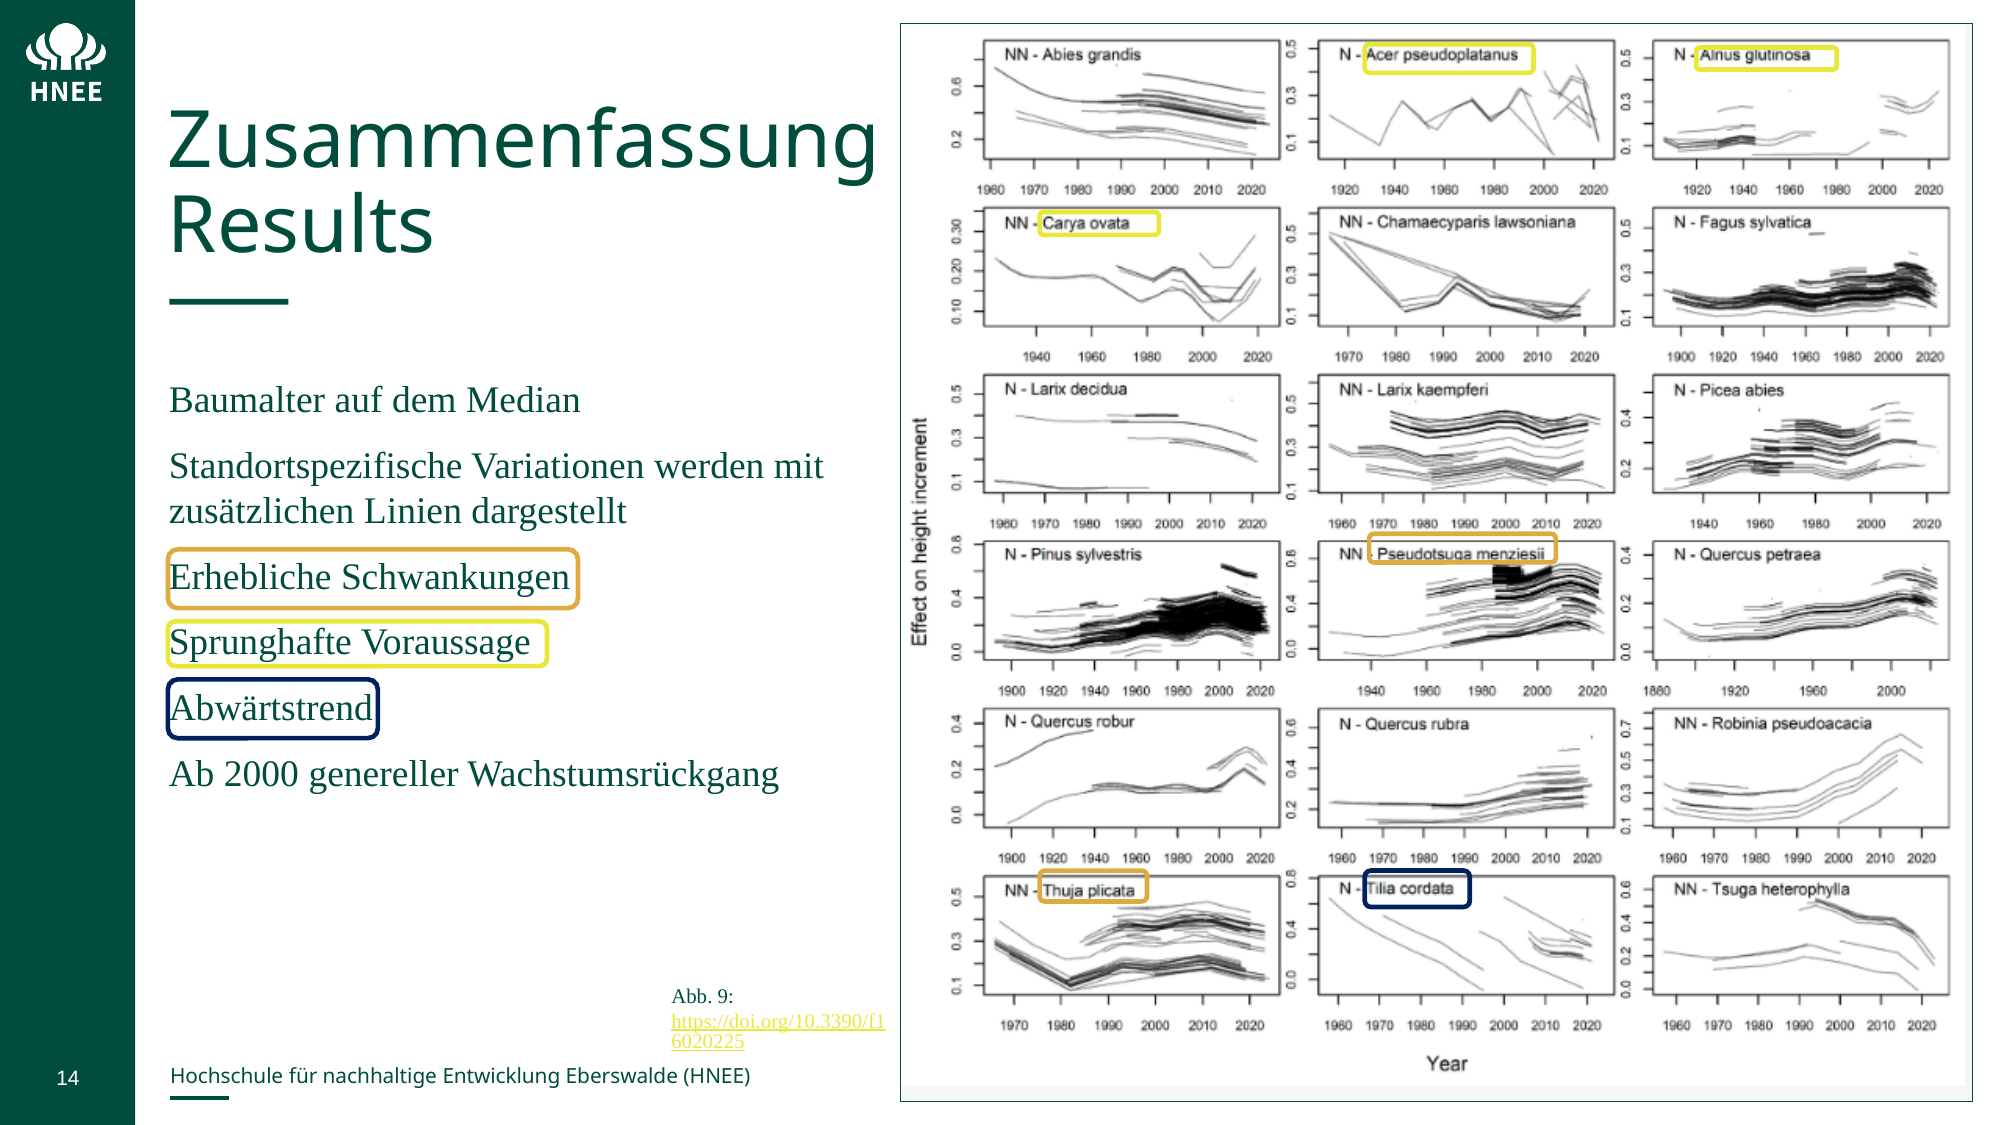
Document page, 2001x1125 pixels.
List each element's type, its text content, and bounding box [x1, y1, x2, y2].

title Zusammenfassung Results [167, 163, 900, 270]
text_box [166, 620, 549, 668]
picture [26, 23, 106, 101]
picture [900, 23, 1973, 1102]
text_box Abb. 9: https://doi.org/10.3390/f16020225 [656, 974, 900, 1065]
text_box [166, 548, 580, 610]
list Baumalter auf dem Median Standortspezifische Variationen werden mit zusätzlichen Linien dargestellt Erhebliche Schwankungen Sprunghafte Voraussage Abwärtstrend Ab 2000 genereller Wachstumsrückgang [168, 375, 900, 852]
text_box [166, 678, 379, 740]
